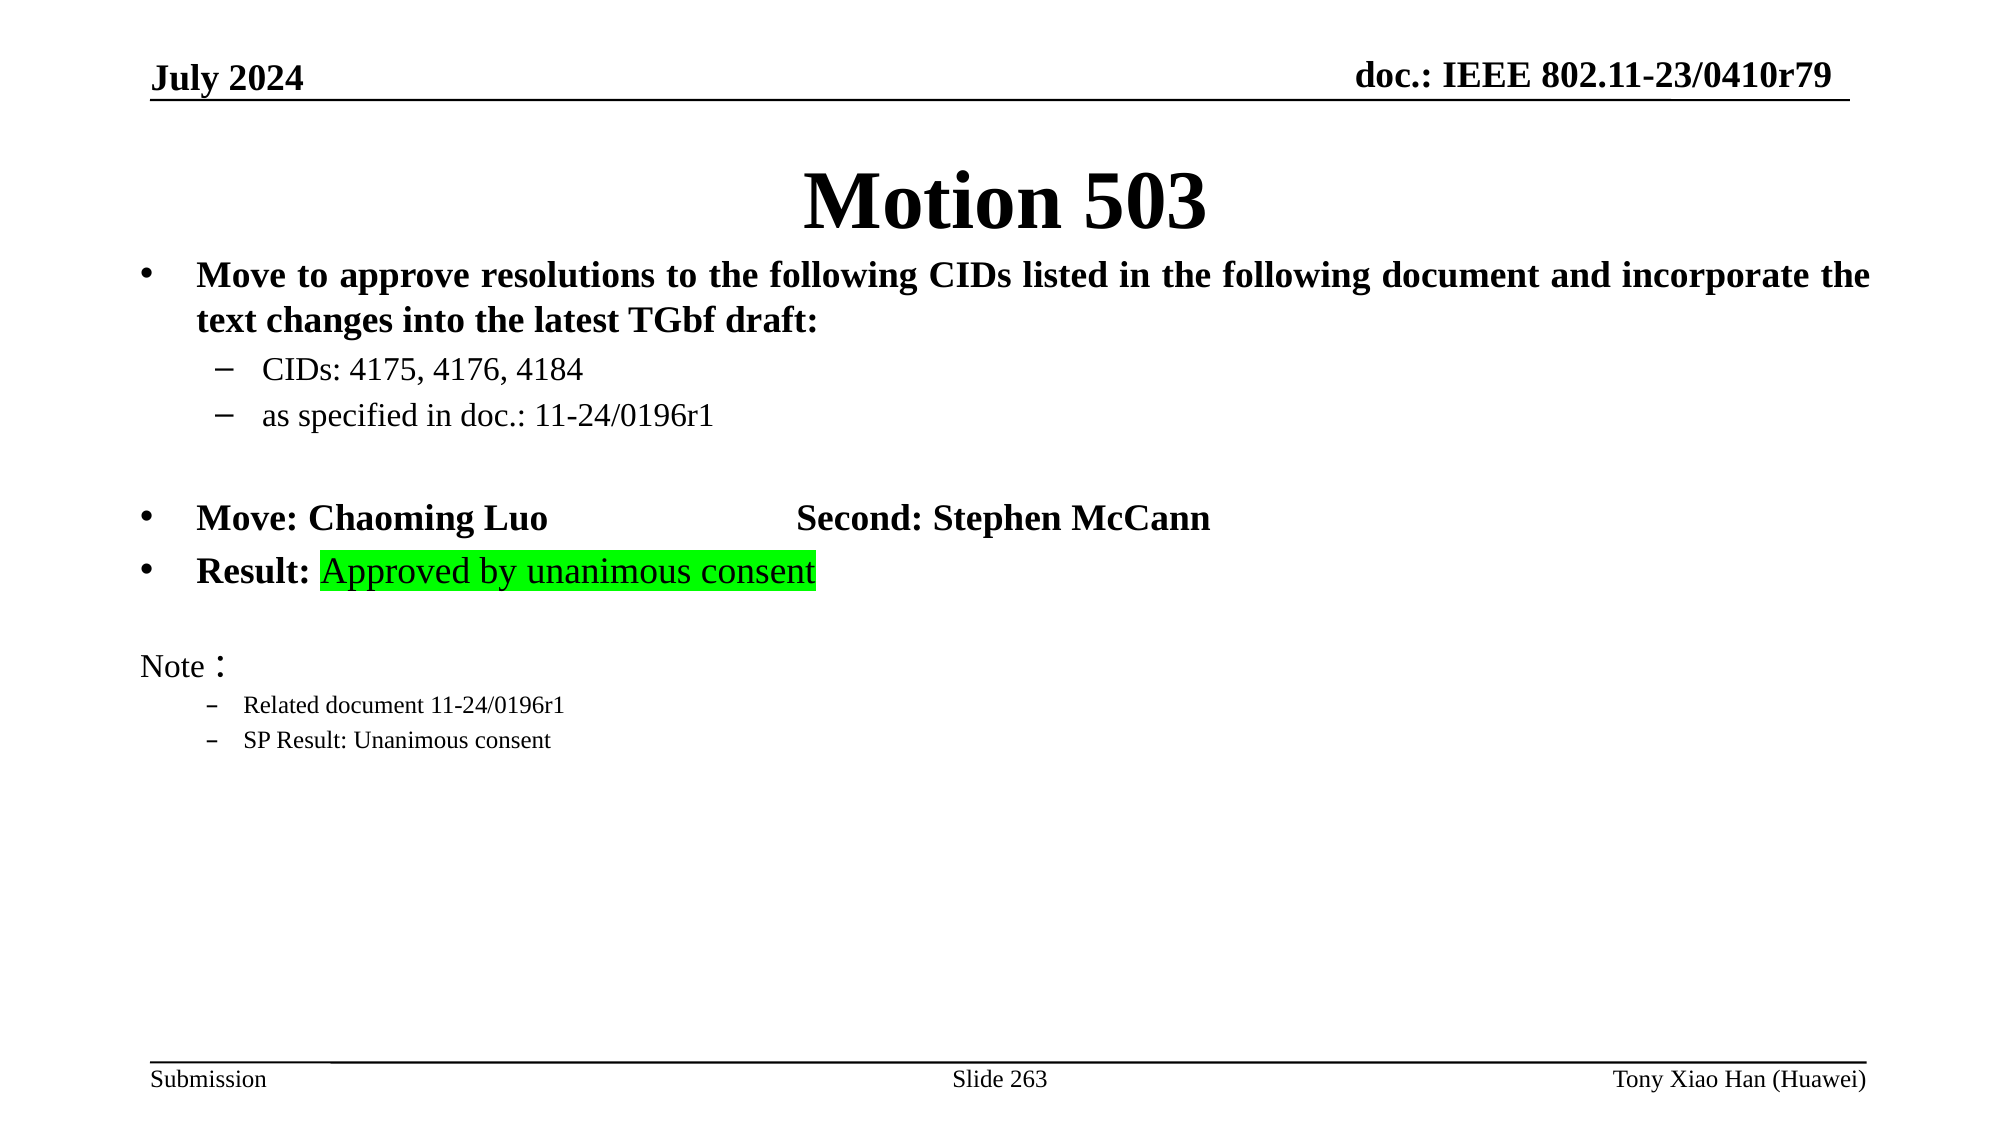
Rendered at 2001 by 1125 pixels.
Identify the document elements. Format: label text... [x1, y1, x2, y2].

text_box Move to approve resolutions to the following CIDs listed in the following document and incorporate the text changes into the latest TGbf draft: CIDs: 4175, 4176, 4184 as specified in doc.: 11-24/0196r1 Move: Chaoming Luo Second: Stephen McCann Result: Approved by unanimous consent Note： Related document 11-24/0196r1 SP Result: Unanimous consent [125, 212, 1888, 988]
text_box Motion 503 [368, 137, 1644, 212]
